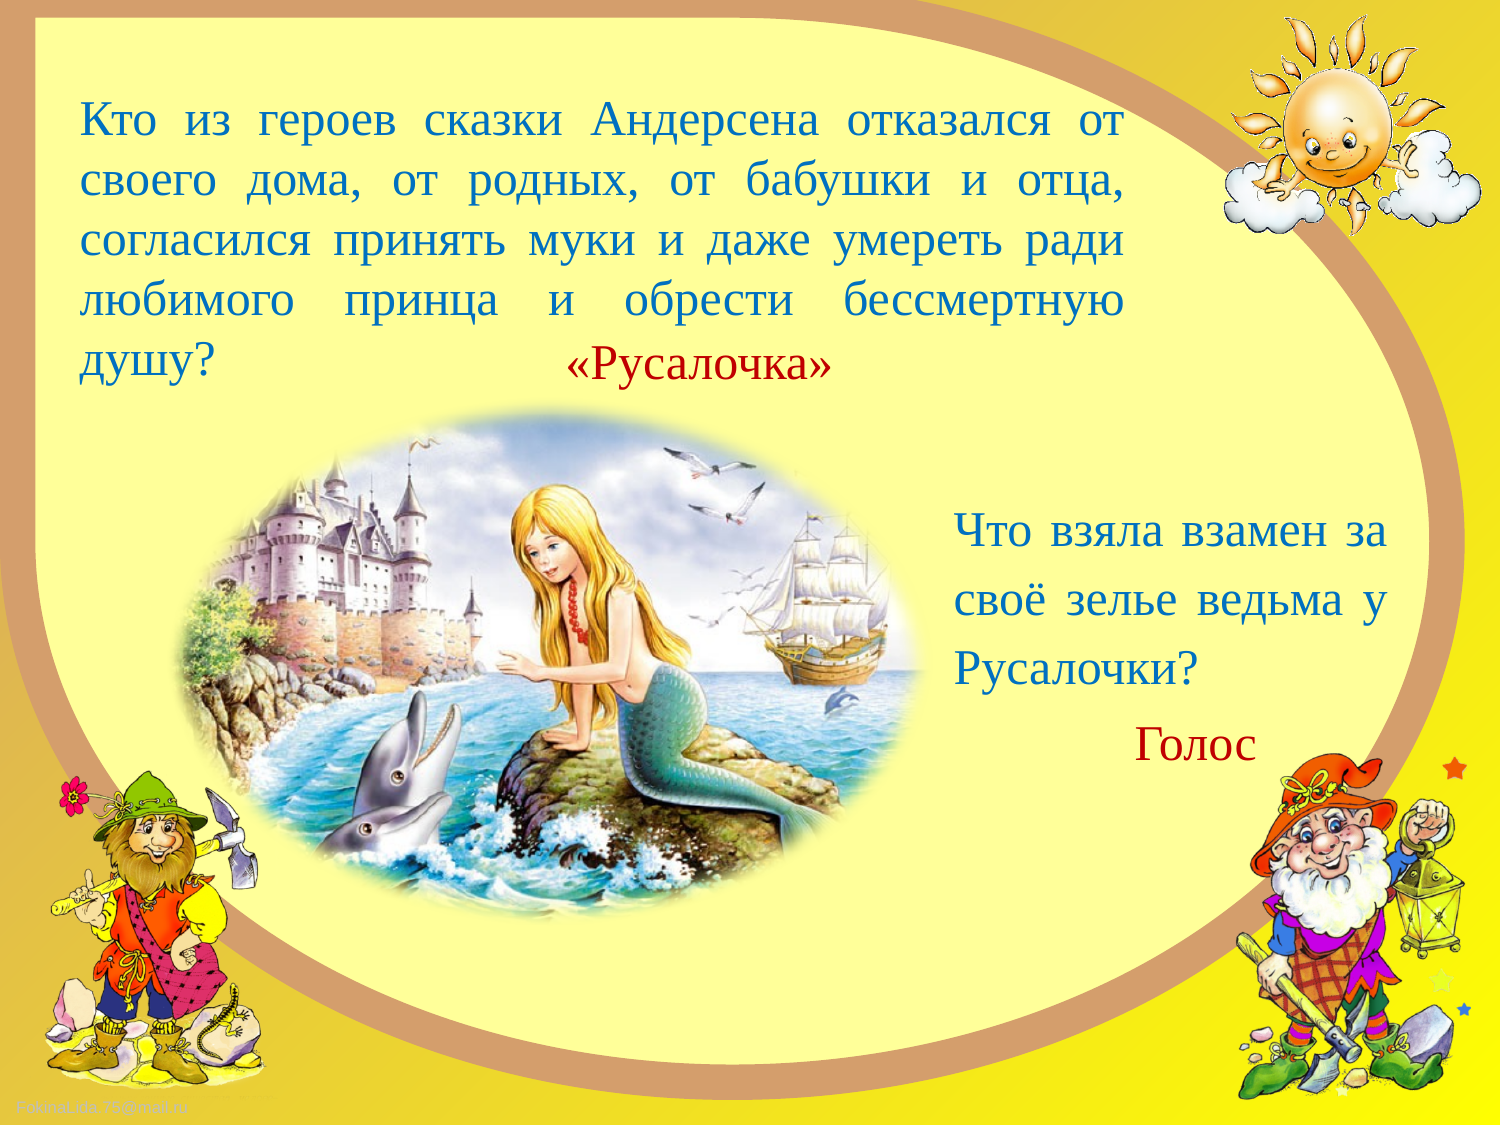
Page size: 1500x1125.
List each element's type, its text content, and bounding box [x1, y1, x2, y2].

text_box Кто из героев сказки Андерсена отказался от своего дома, от родных, от бабушки и отца, согласился принять муки и даже умереть ради любимого принца и обрести бессмертную душу? [64, 78, 1140, 393]
picture [1234, 751, 1471, 1101]
picture [29, 395, 934, 1101]
text_box Что взяла взамен за своё зелье ведьма у Русалочки? [938, 479, 1403, 702]
text_box «Русалочка» [550, 321, 849, 394]
picture [1214, 0, 1500, 244]
text_box Голос [1119, 702, 1333, 778]
